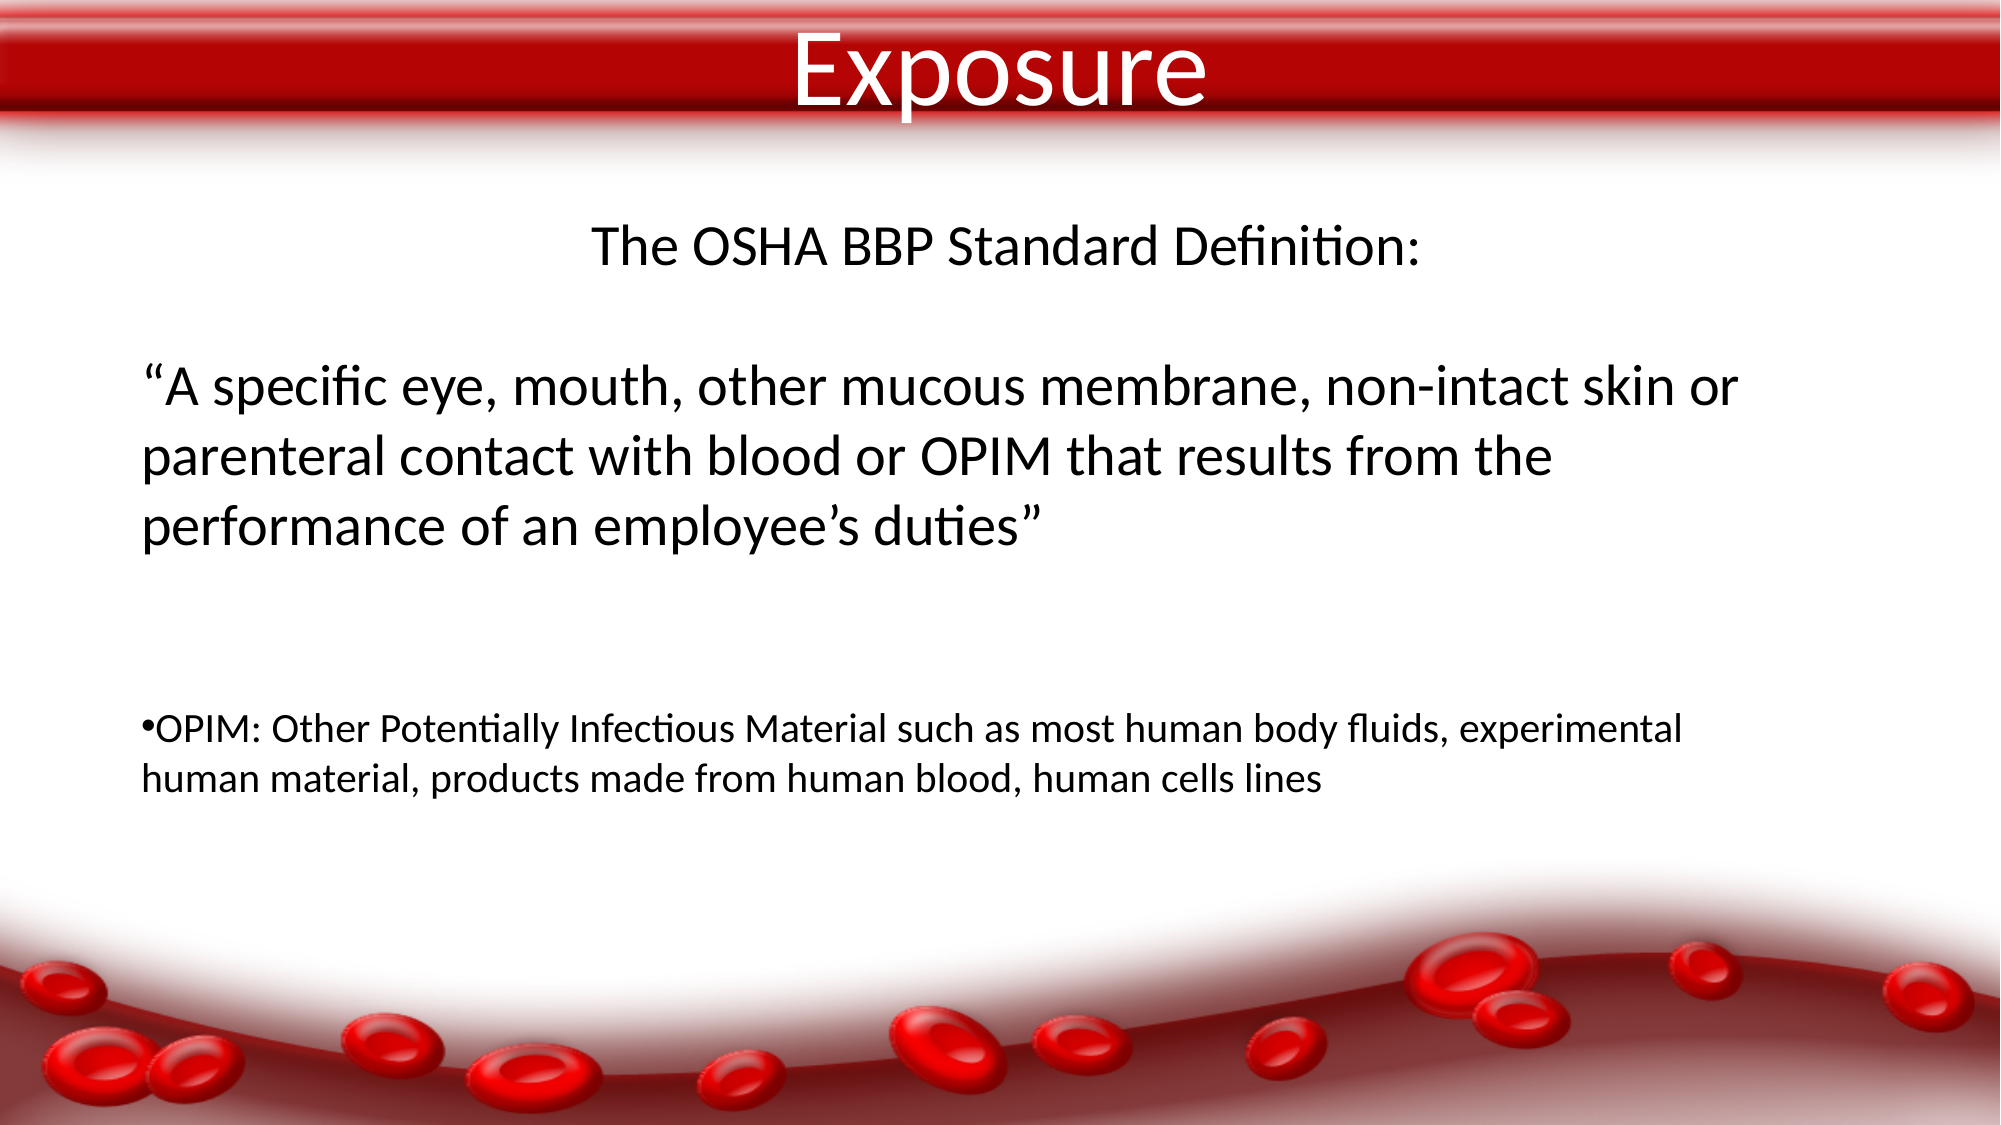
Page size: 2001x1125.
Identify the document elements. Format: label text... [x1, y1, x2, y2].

picture [0, 0, 2000, 1125]
list The OSHA BBP Standard Definition: “A specific eye, mouth, other mucous membrane, non-intact skin or parenteral contact with blood or OPIM that results from the performance of an employee’s duties” [126, 199, 1887, 632]
text_box OPIM: Other Potentially Infectious Material such as most human body fluids, experimental human material, products made from human blood, human cells lines [126, 692, 1785, 853]
